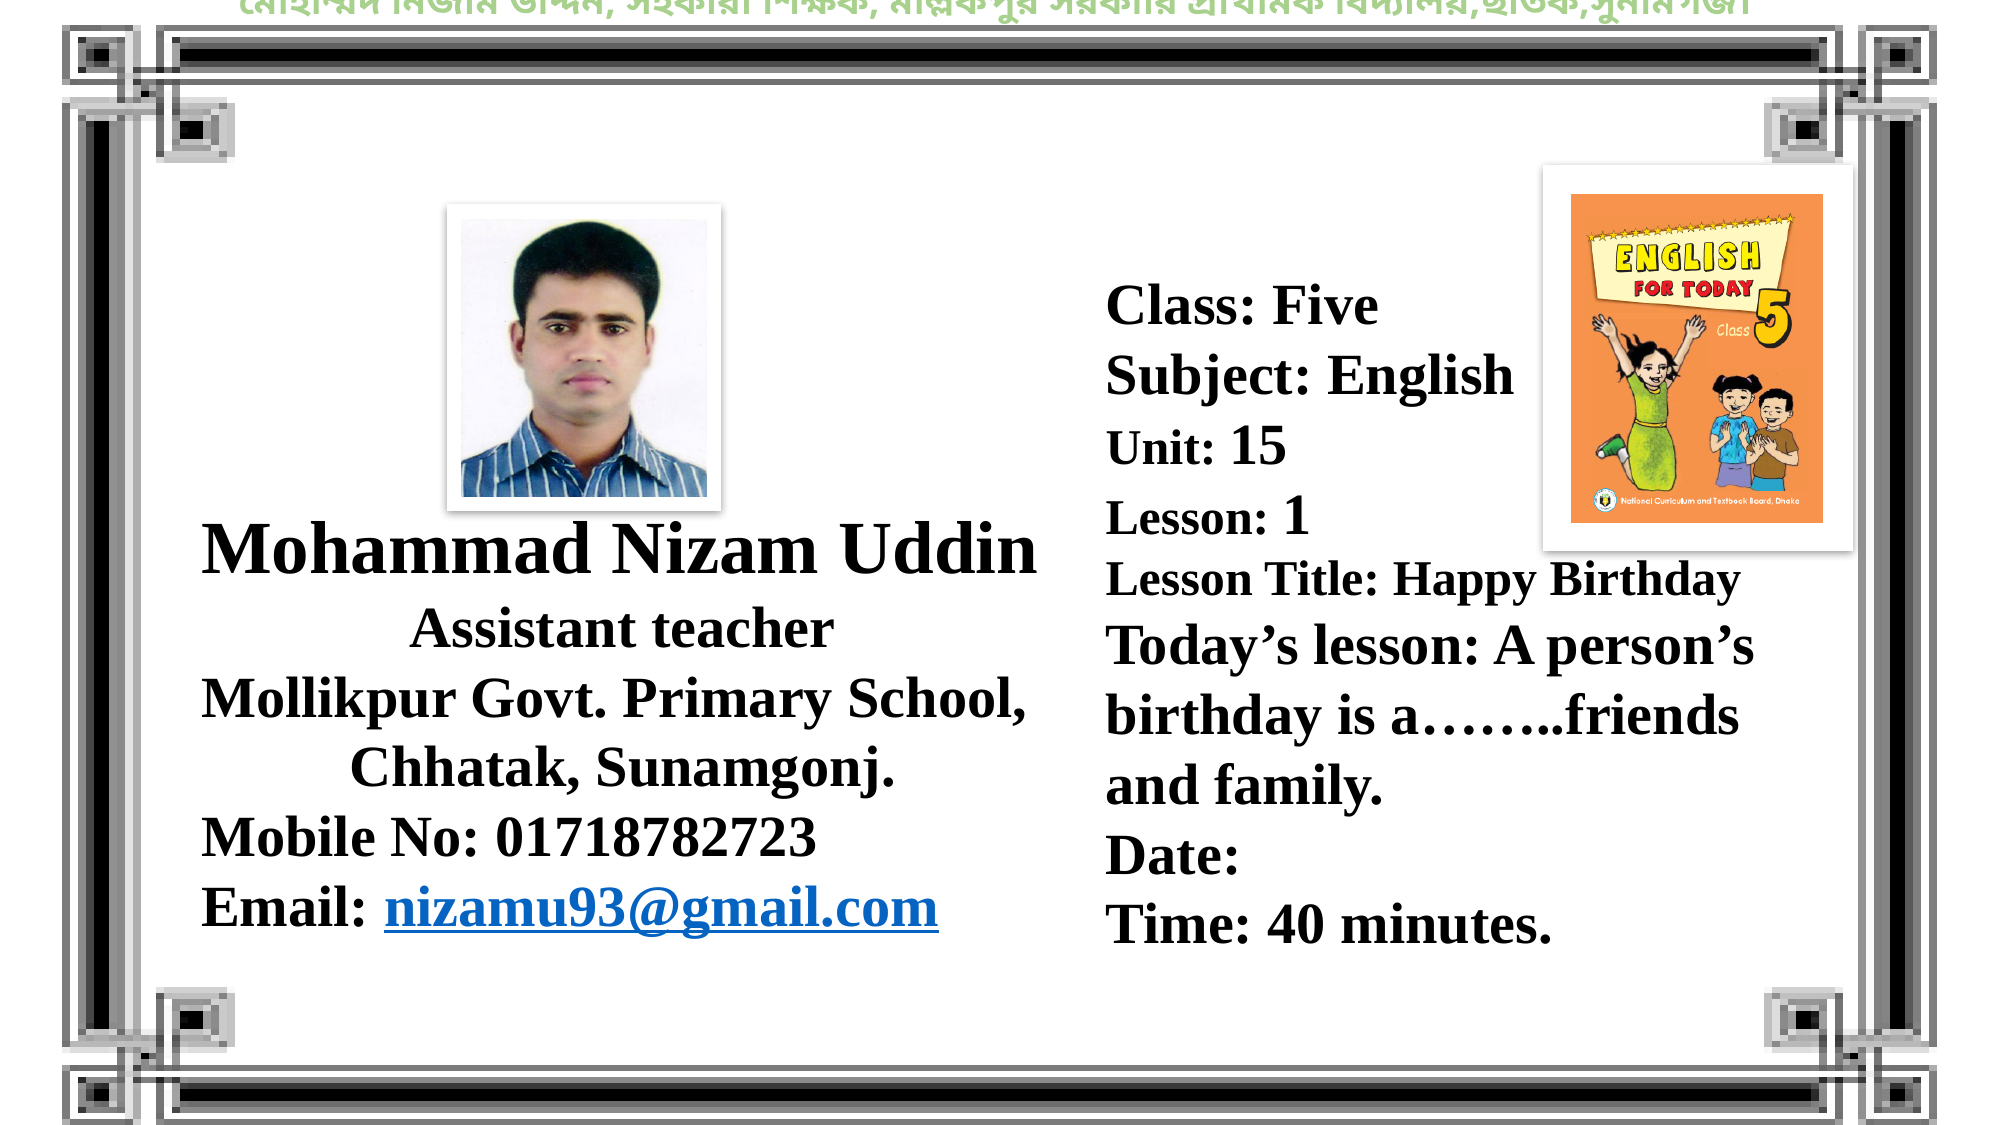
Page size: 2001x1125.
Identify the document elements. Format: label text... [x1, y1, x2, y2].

picture [1553, 0, 1561, 7]
picture [961, 0, 969, 7]
picture [930, 0, 946, 9]
picture [1082, 0, 1090, 7]
picture [433, 0, 447, 9]
picture [1241, 0, 1248, 8]
picture [1022, 0, 1030, 7]
picture [1299, 0, 1307, 7]
picture [1161, 0, 1169, 7]
picture [1452, 0, 1461, 9]
text_box Class: Five Subject: English Unit: 15 Lesson: 1 Lesson Title: Happy Birthday Today’s lesson: A person’s birthday is a……..friends and family. Date: Time: 40 minutes. [1090, 188, 1839, 964]
picture [1352, 0, 1360, 7]
picture [814, 0, 820, 7]
picture [516, 0, 530, 9]
picture [1708, 0, 1721, 10]
picture [724, 0, 732, 7]
picture [343, 0, 349, 8]
picture [1106, 0, 1114, 7]
picture [0, 0, 2000, 1125]
picture [1526, 0, 1540, 8]
picture [680, 0, 688, 7]
text_box Mohammad Nizam Uddin Assistant teacher Mollikpur Govt. Primary School, Chhatak, Sunamgonj. Mobile No: 01718782723 Email: nizamu93@gmail.com [186, 221, 1059, 946]
picture [843, 0, 851, 7]
